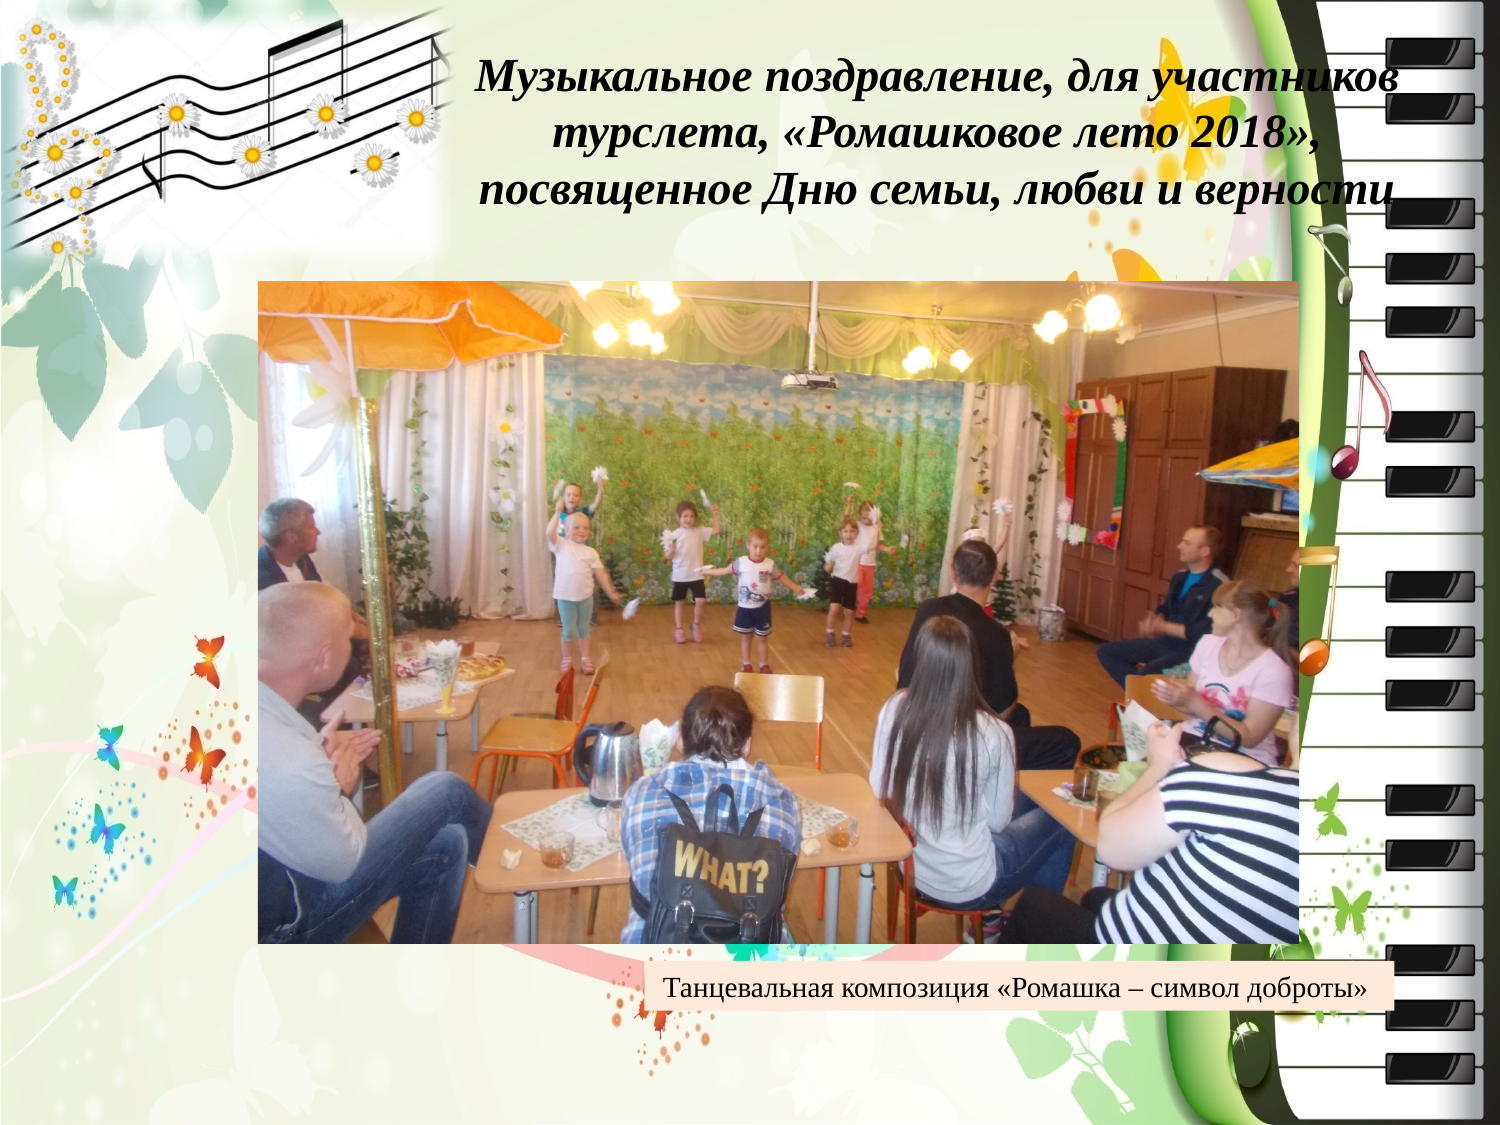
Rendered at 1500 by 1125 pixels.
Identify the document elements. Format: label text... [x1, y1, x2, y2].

title Музыкальное поздравление, для участников турслета, «Ромашковое лето 2018», посвященное Дню семьи, любви и верности [462, 35, 1442, 223]
text_box Танцевальная композиция «Ромашка – символ доброты» [644, 960, 1395, 1011]
picture [0, 0, 1500, 1125]
